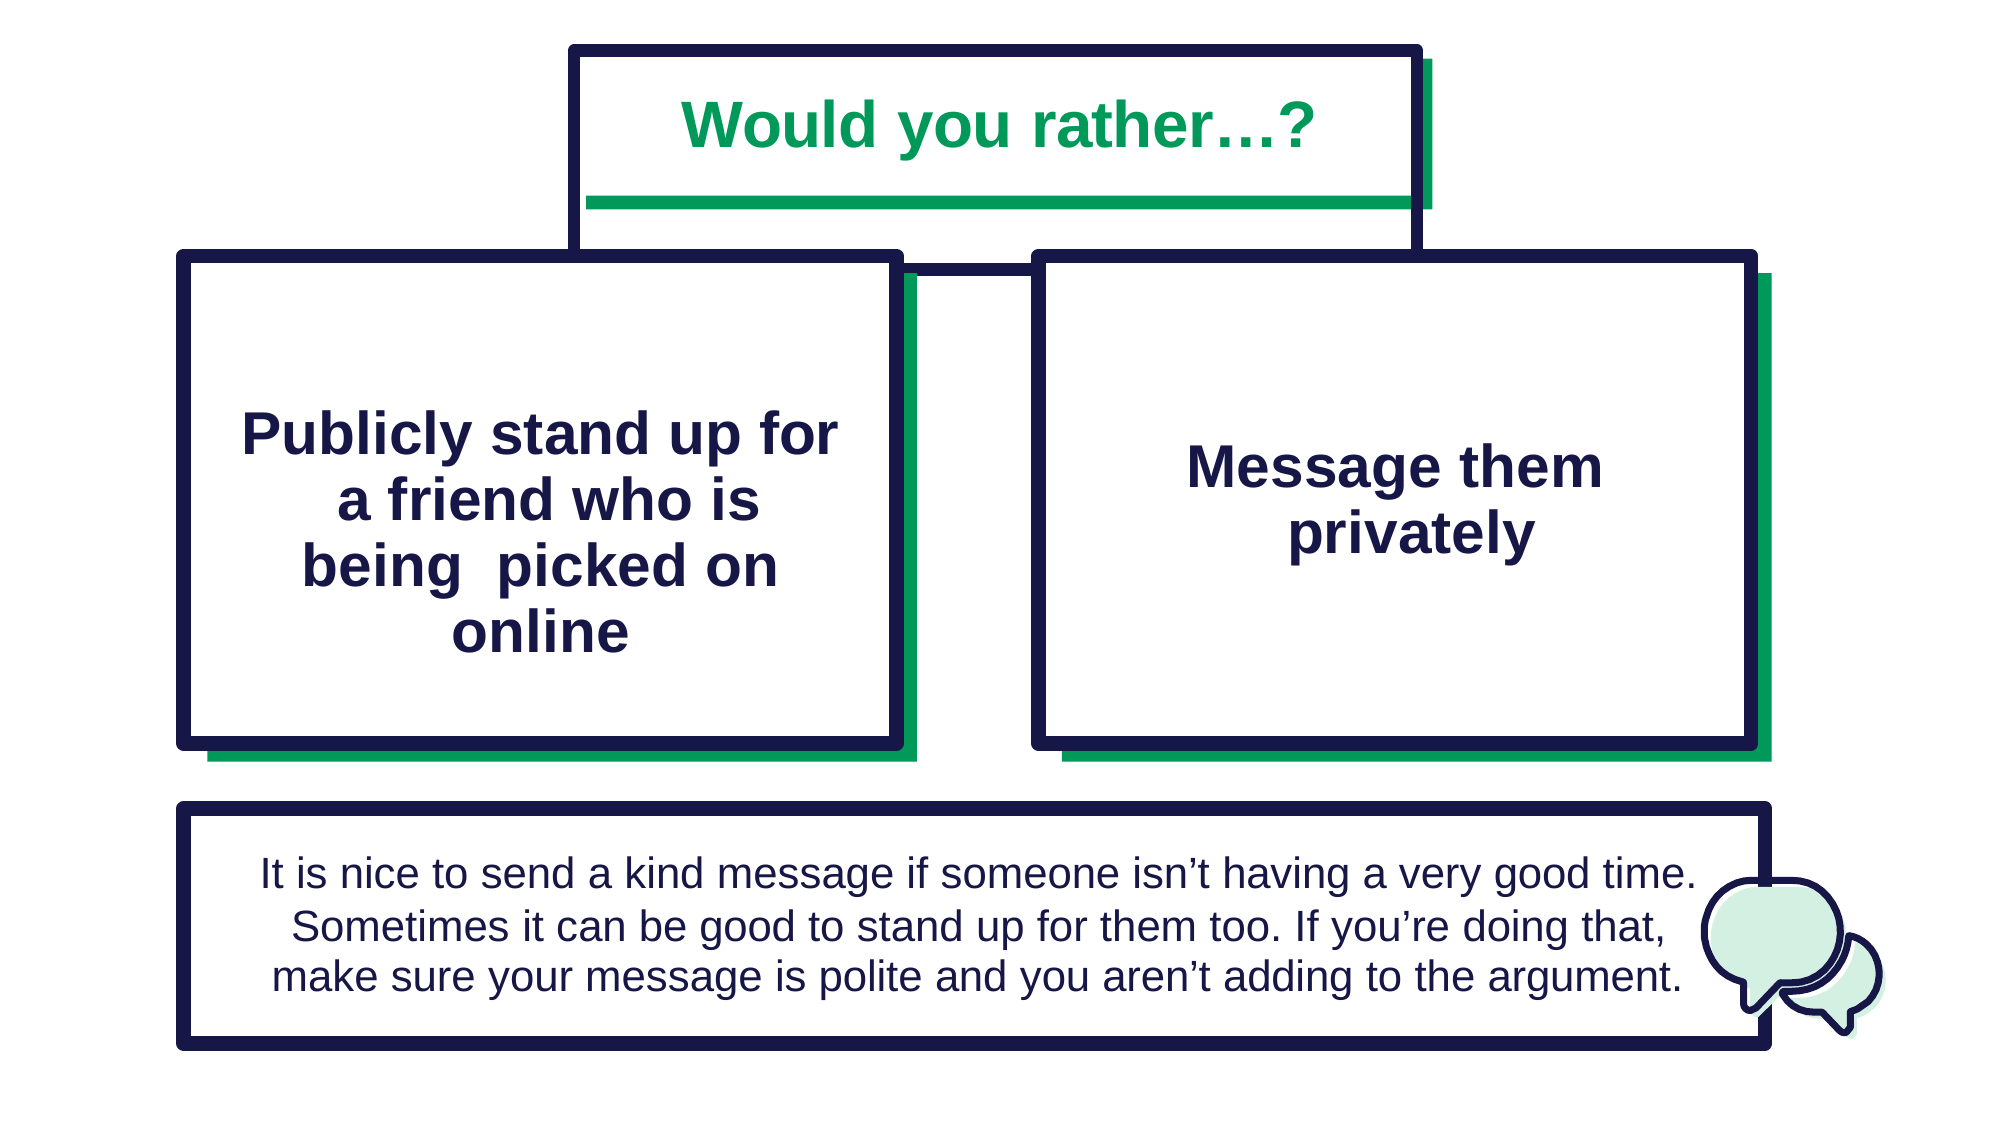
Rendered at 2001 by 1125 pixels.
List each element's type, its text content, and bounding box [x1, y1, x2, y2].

title Would you rather…? [574, 217, 1418, 270]
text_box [183, 808, 1887, 1044]
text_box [573, 50, 1433, 210]
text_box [176, 248, 918, 763]
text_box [1030, 248, 1772, 763]
